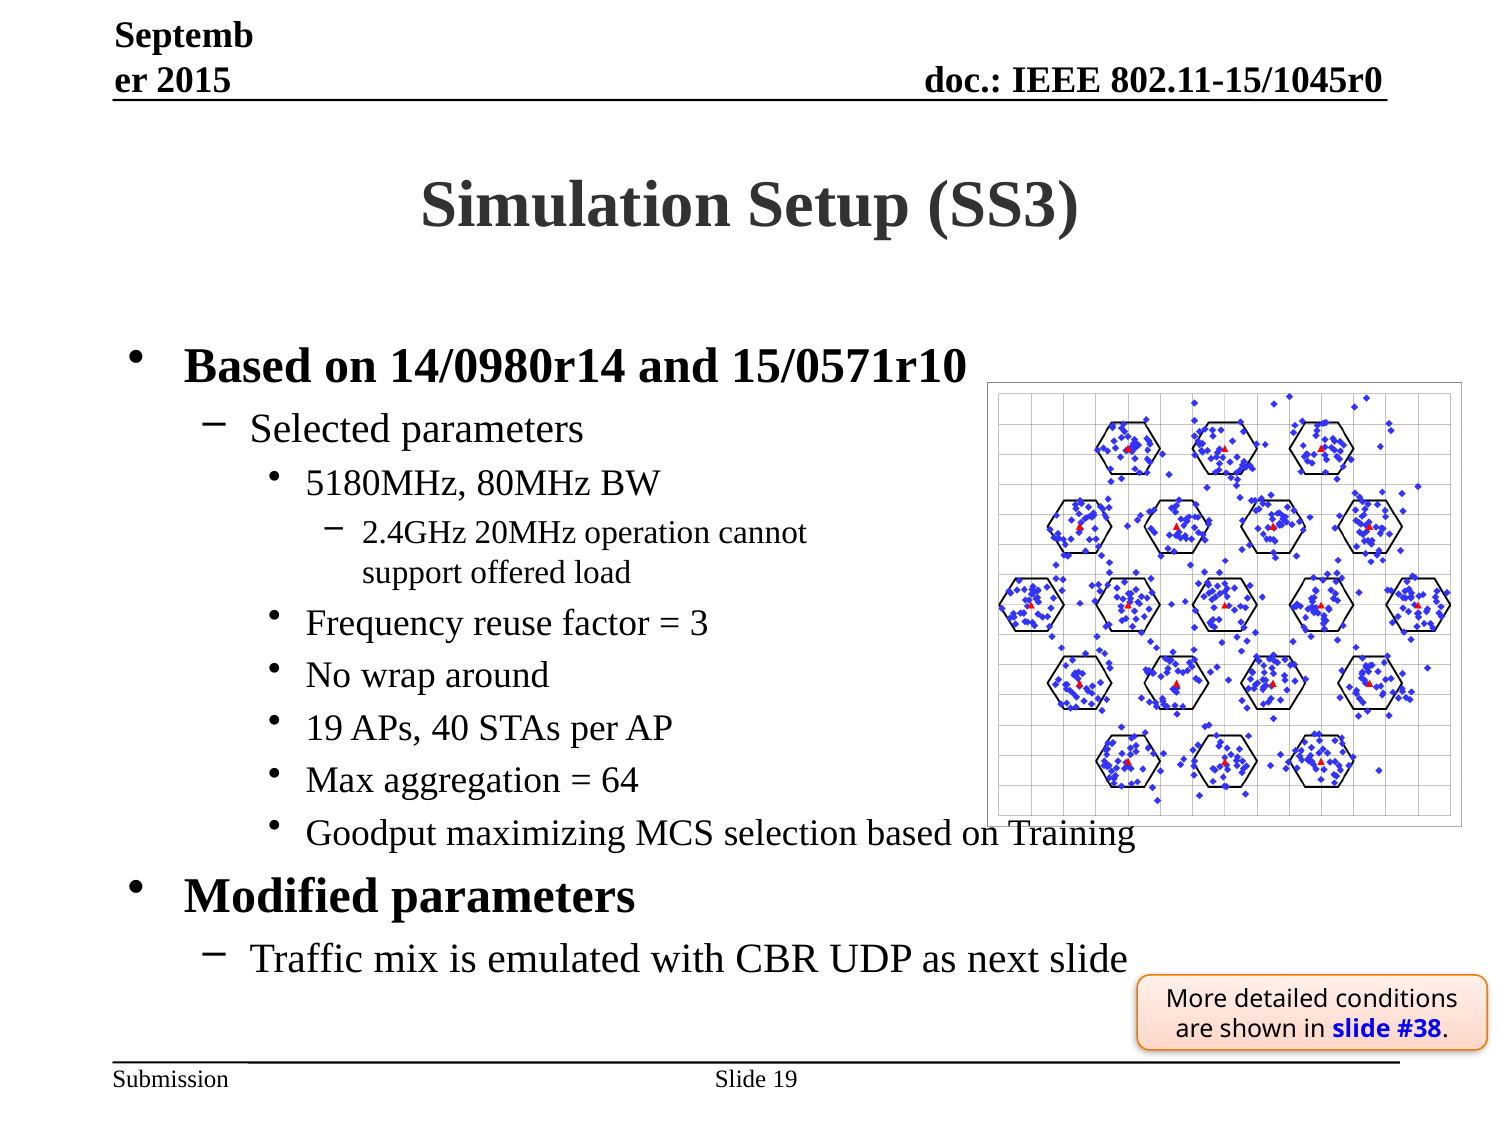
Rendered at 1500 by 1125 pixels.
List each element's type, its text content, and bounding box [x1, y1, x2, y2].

list Based on 14/0980r14 and 15/0571r10 Selected parameters 5180MHz, 80MHz BW 2.4GHz 20MHz operation cannot support offered load Frequency reuse factor = 3 No wrap around 19 APs, 40 STAs per AP Max aggregation = 64 Goodput maximizing MCS selection based on Training Modified parameters Traffic mix is emulated with CBR UDP as next slide [112, 324, 1388, 1001]
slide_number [114, 54, 270, 101]
slide_number Slide 19 [712, 1061, 800, 1093]
text_box More detailed conditions are shown in slide #38. [1136, 974, 1489, 1051]
title Simulation Setup (SS3) [112, 112, 1388, 288]
picture [987, 382, 1463, 827]
